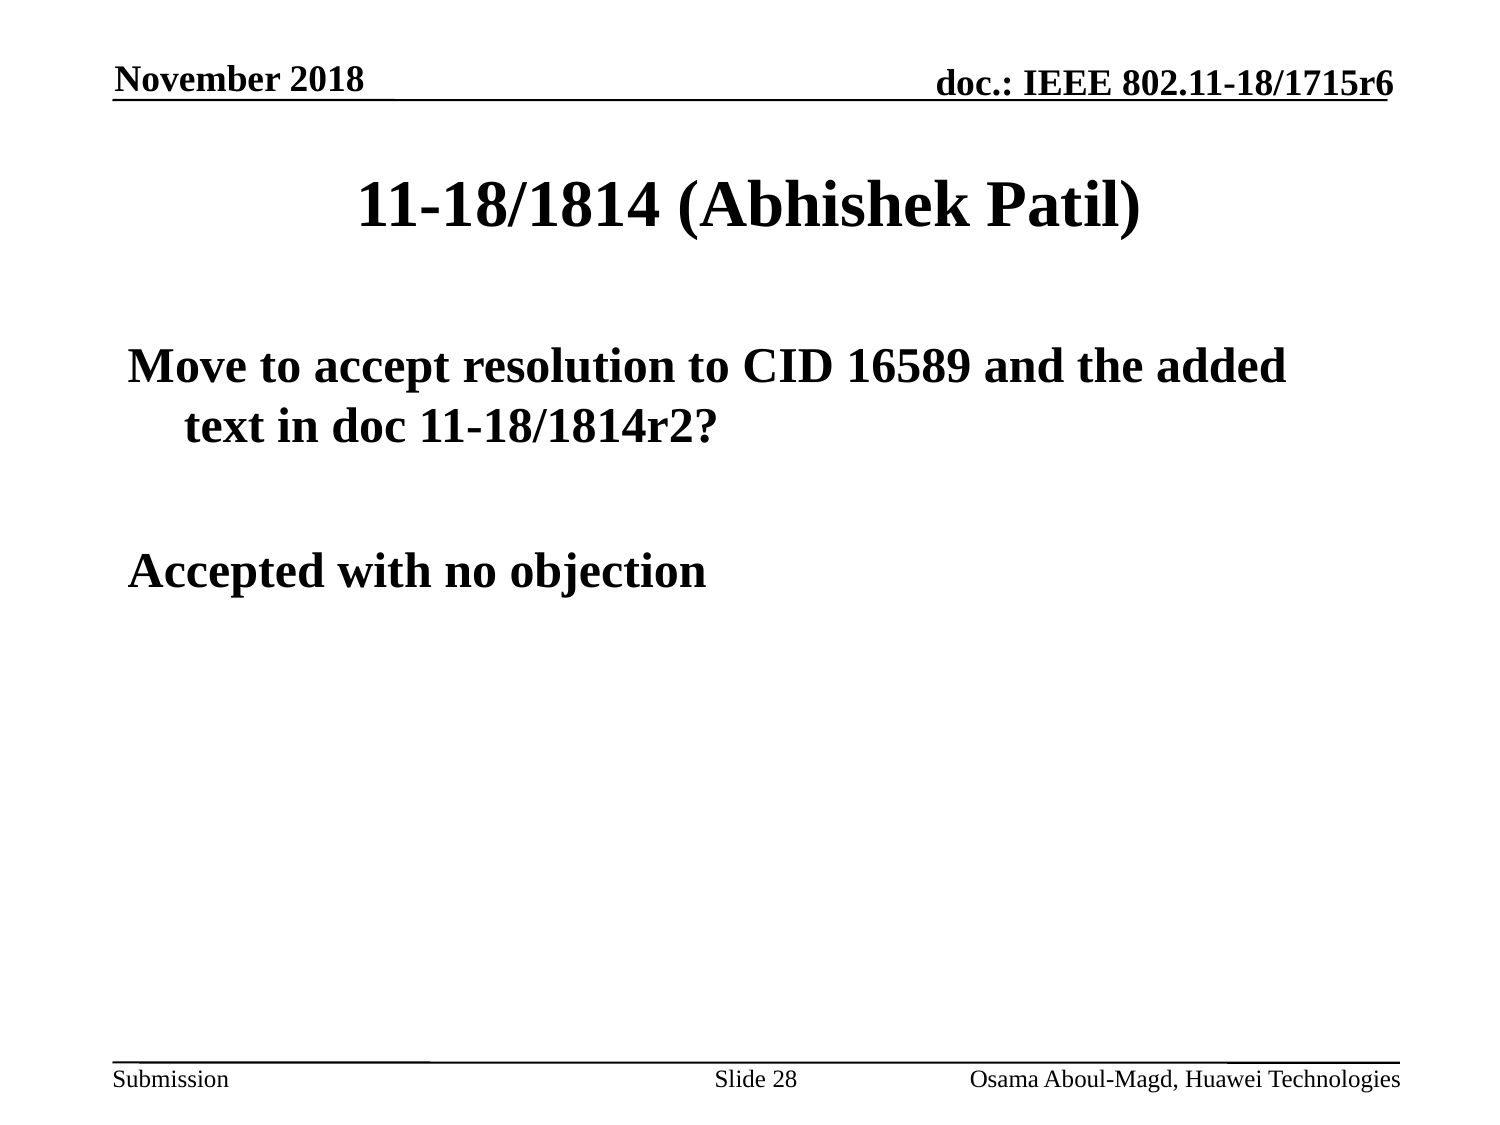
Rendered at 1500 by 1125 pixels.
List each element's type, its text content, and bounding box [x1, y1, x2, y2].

list Move to accept resolution to CID 16589 and the added text in doc 11-18/1814r2? Accepted with no objection [112, 324, 1388, 1000]
slide_number Slide 28 [712, 1061, 800, 1123]
title 11-18/1814 (Abhishek Patil) [112, 112, 1388, 288]
footer Osama Aboul-Magd, Huawei Technologies [878, 1061, 1402, 1093]
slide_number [114, 54, 423, 100]
